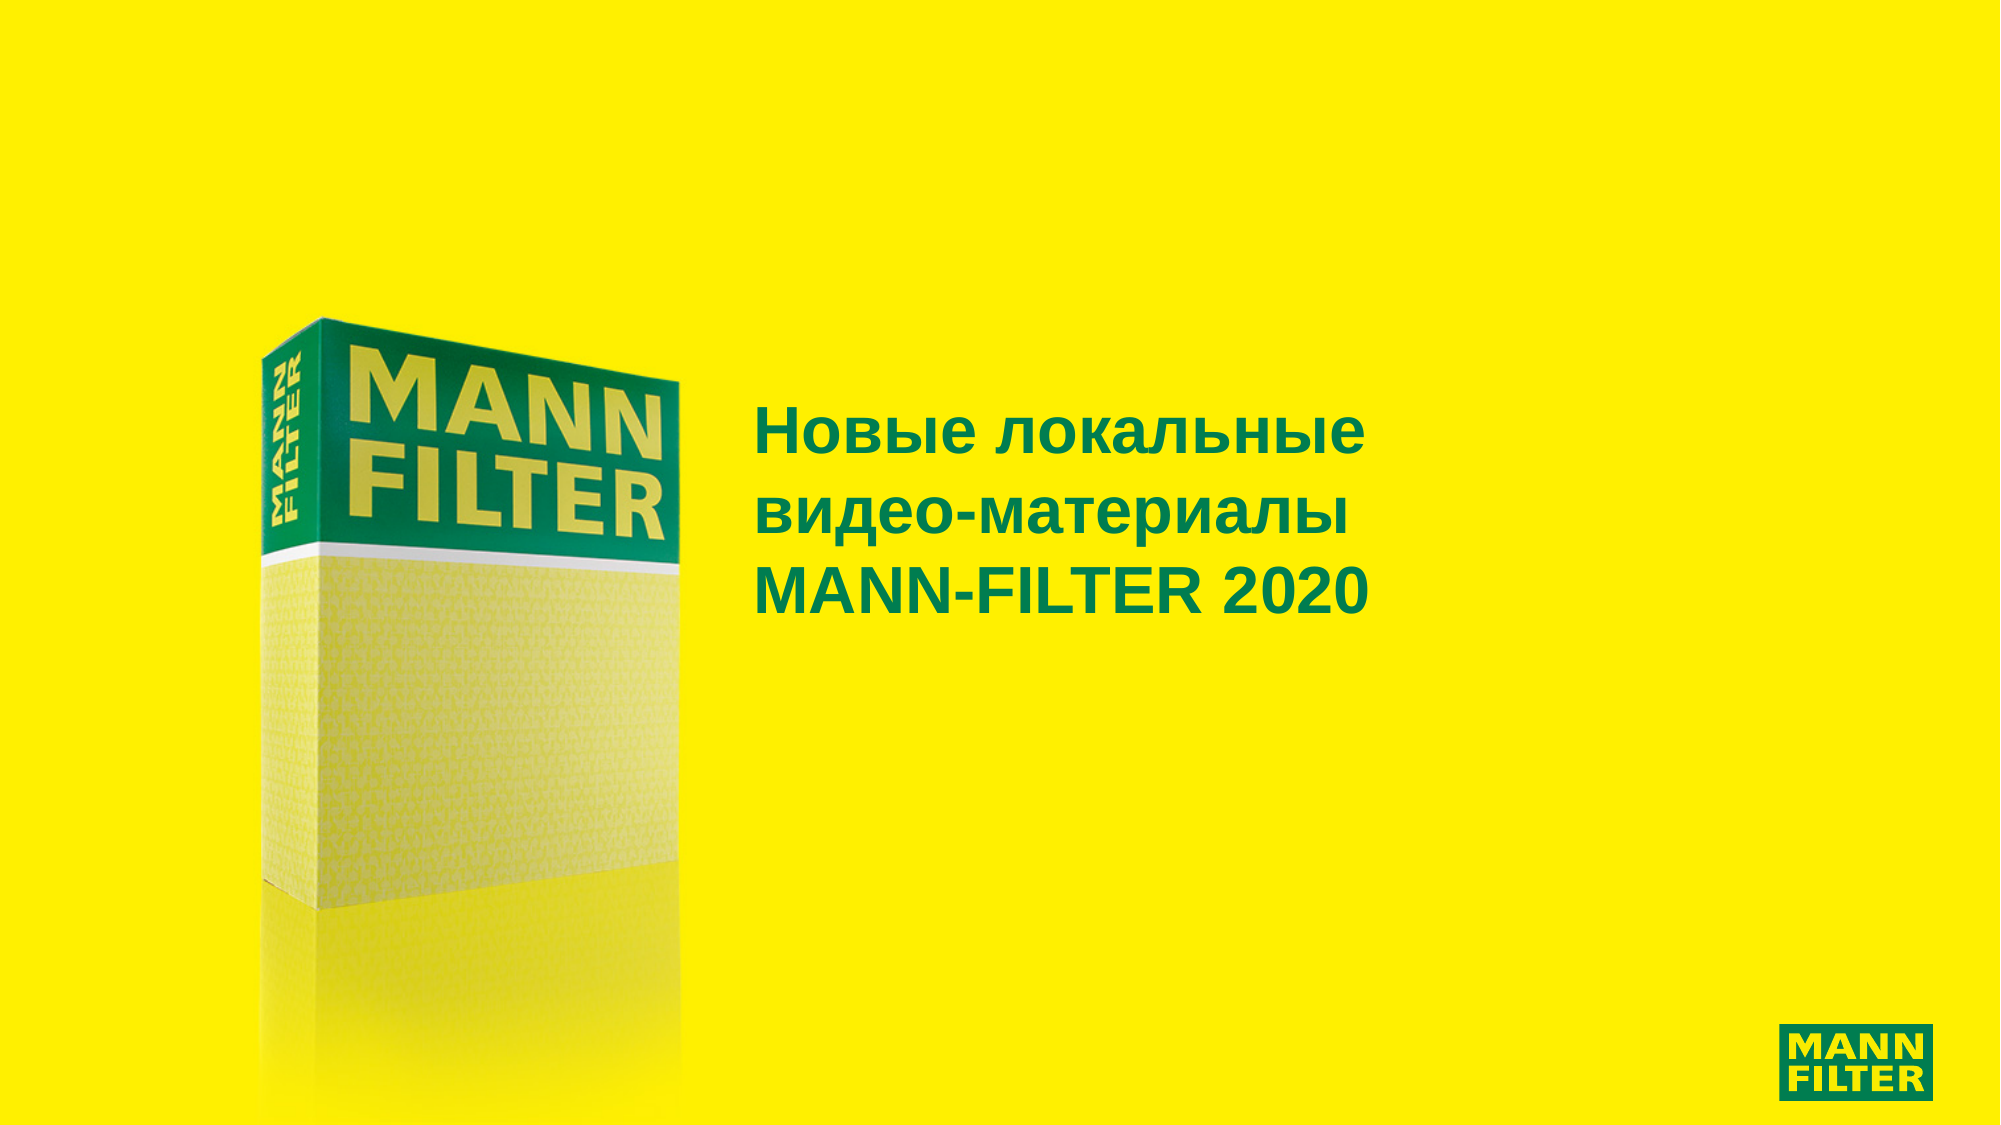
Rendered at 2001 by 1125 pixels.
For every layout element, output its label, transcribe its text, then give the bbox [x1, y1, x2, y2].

picture [190, 293, 745, 1125]
text_box Новые локальные видео-материалы MANN-FILTER 2020 [753, 427, 1608, 627]
